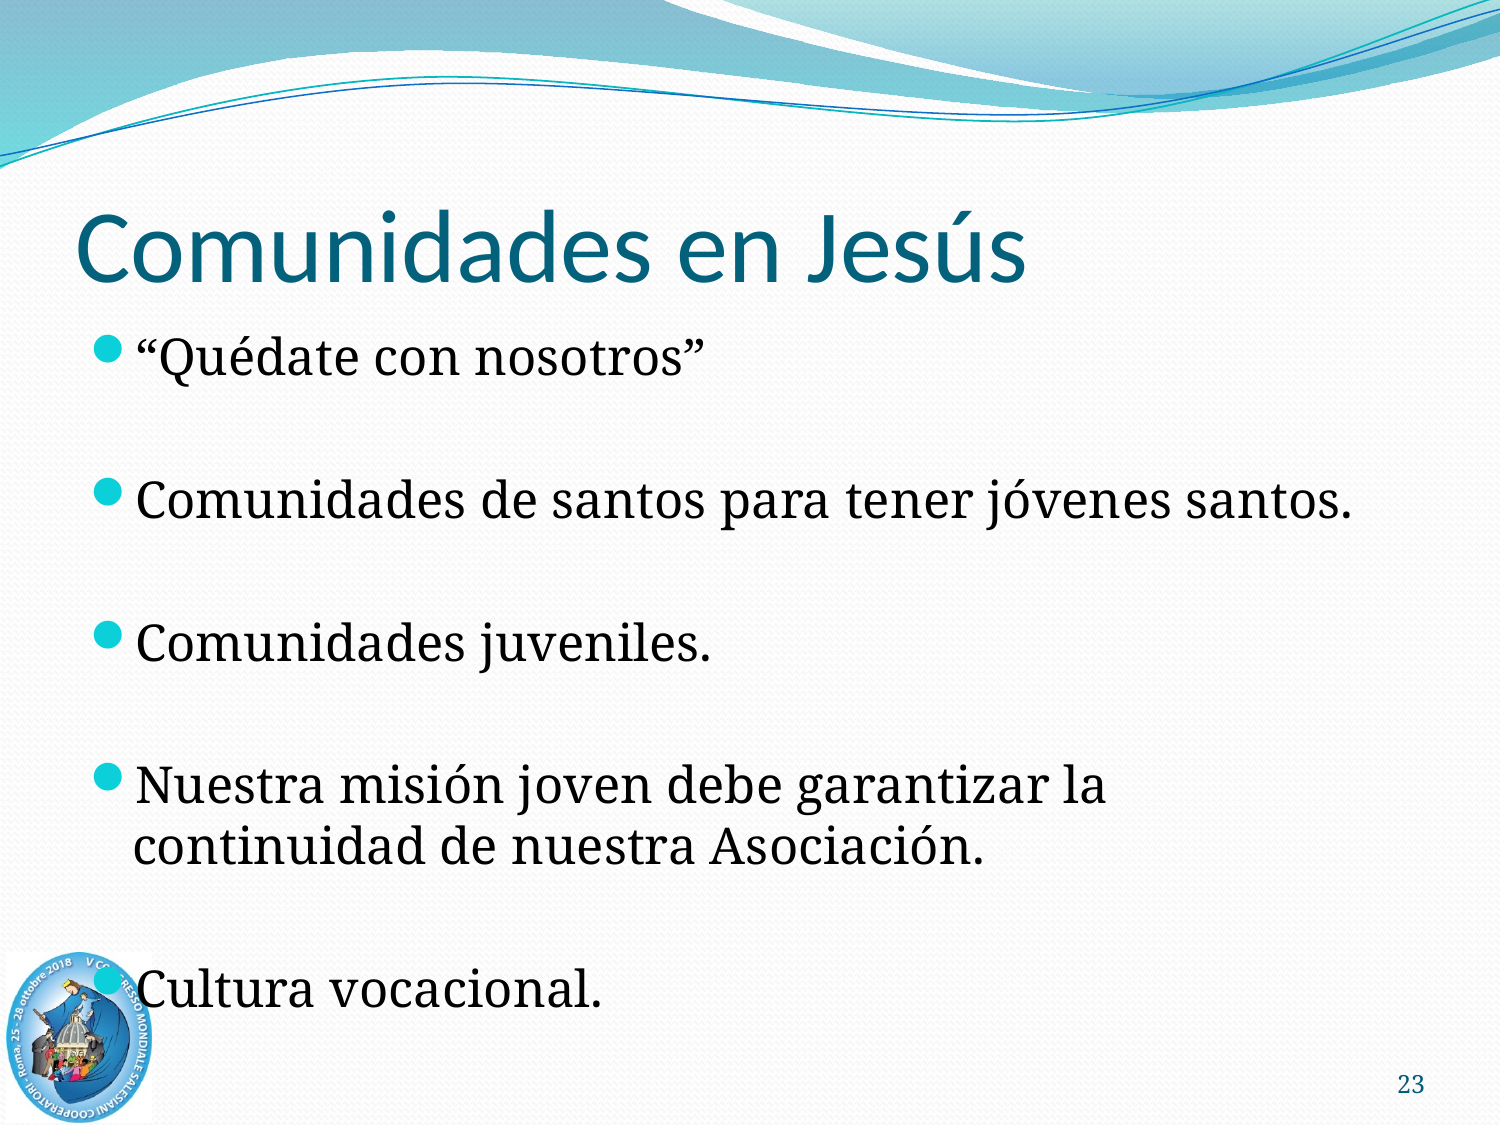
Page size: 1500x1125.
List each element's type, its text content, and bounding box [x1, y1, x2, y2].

title Comunidades en Jesús [75, 115, 1425, 303]
picture [6, 952, 152, 1123]
list “Quédate con nosotros” Comunidades de santos para tener jóvenes santos. Comunidades juveniles. Nuestra misión joven debe garantizar la continuidad de nuestra Asociación. Cultura vocacional. [75, 317, 1425, 1038]
slide_number 23 [1299, 1042, 1425, 1103]
